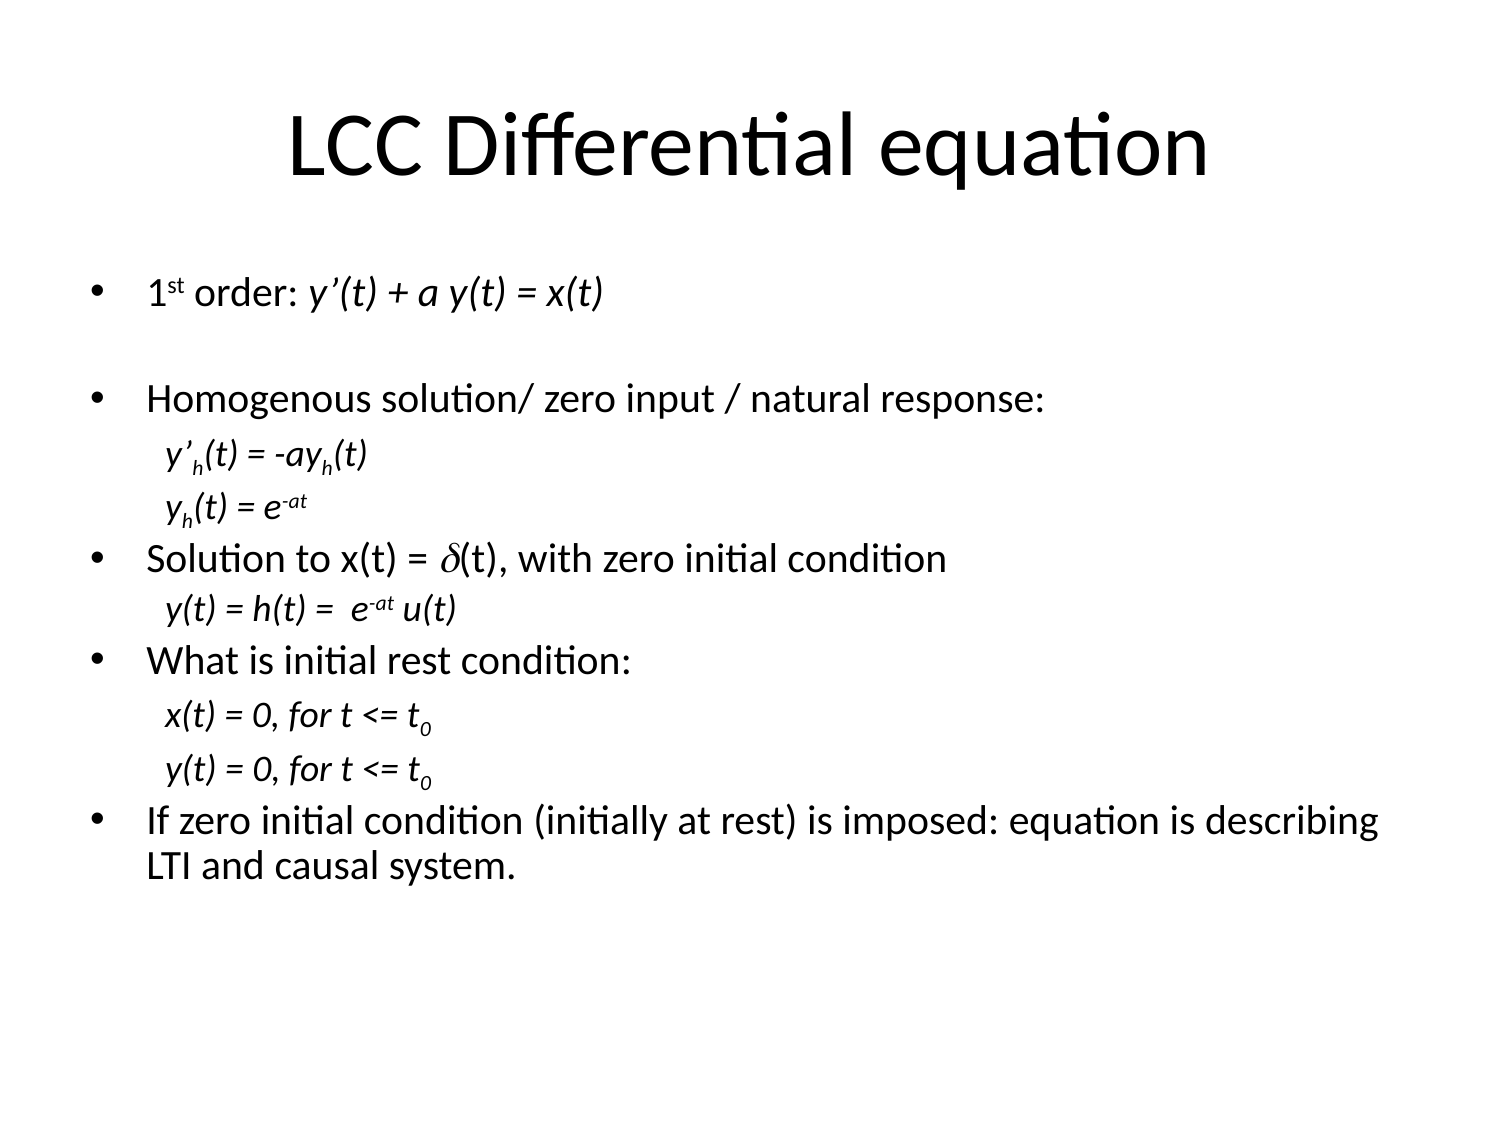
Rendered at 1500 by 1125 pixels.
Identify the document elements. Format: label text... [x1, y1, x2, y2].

title LCC Differential equation [75, 45, 1425, 233]
list 1st order: y’(t) + a y(t) = x(t) Homogenous solution/ zero input / natural response: y’h(t) = -ayh(t) yh(t) = e-at Solution to x(t) = (t), with zero initial condition y(t) = h(t) = e-at u(t) What is initial rest condition: x(t) = 0, for t <= t0 y(t) = 0, for t <= t0 If zero initial condition (initially at rest) is imposed: equation is describing LTI and causal system. [75, 262, 1425, 1005]
